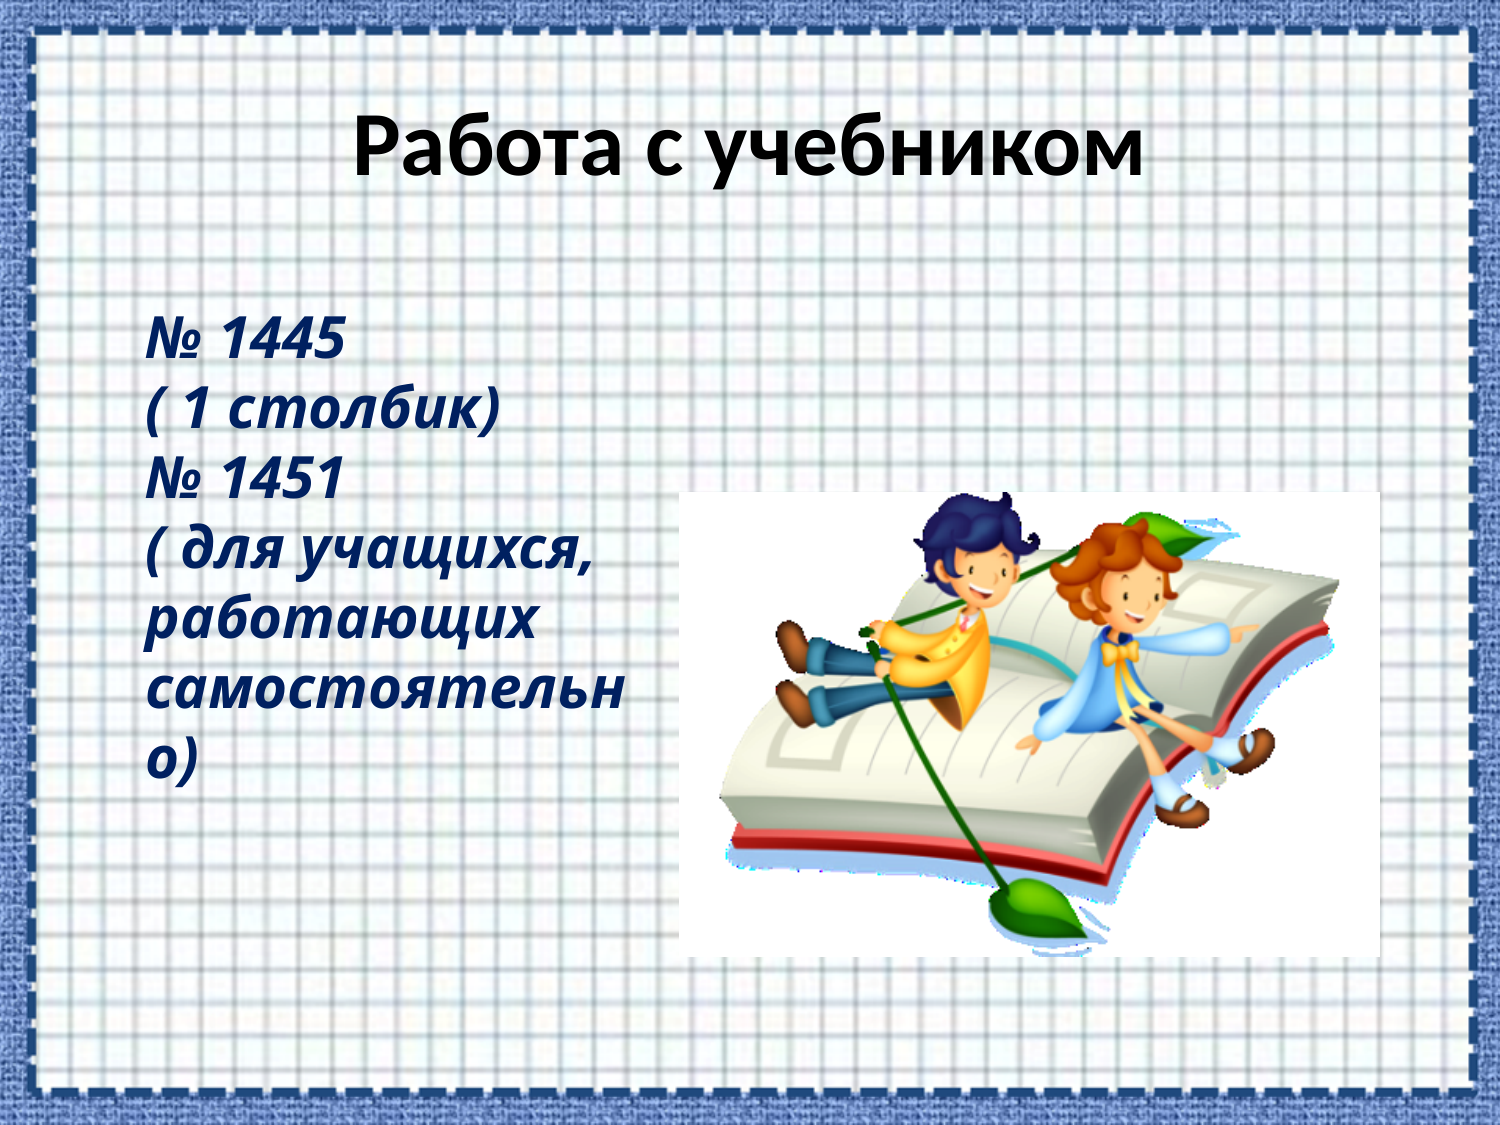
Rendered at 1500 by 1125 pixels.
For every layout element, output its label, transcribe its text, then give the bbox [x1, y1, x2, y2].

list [679, 491, 1380, 957]
text_box № 1445 ( 1 столбик) № 1451 ( для учащихся, работающих самостоятельно) [0, 292, 657, 798]
title Работа с учебником [75, 45, 1425, 233]
picture [0, 0, 1500, 1125]
